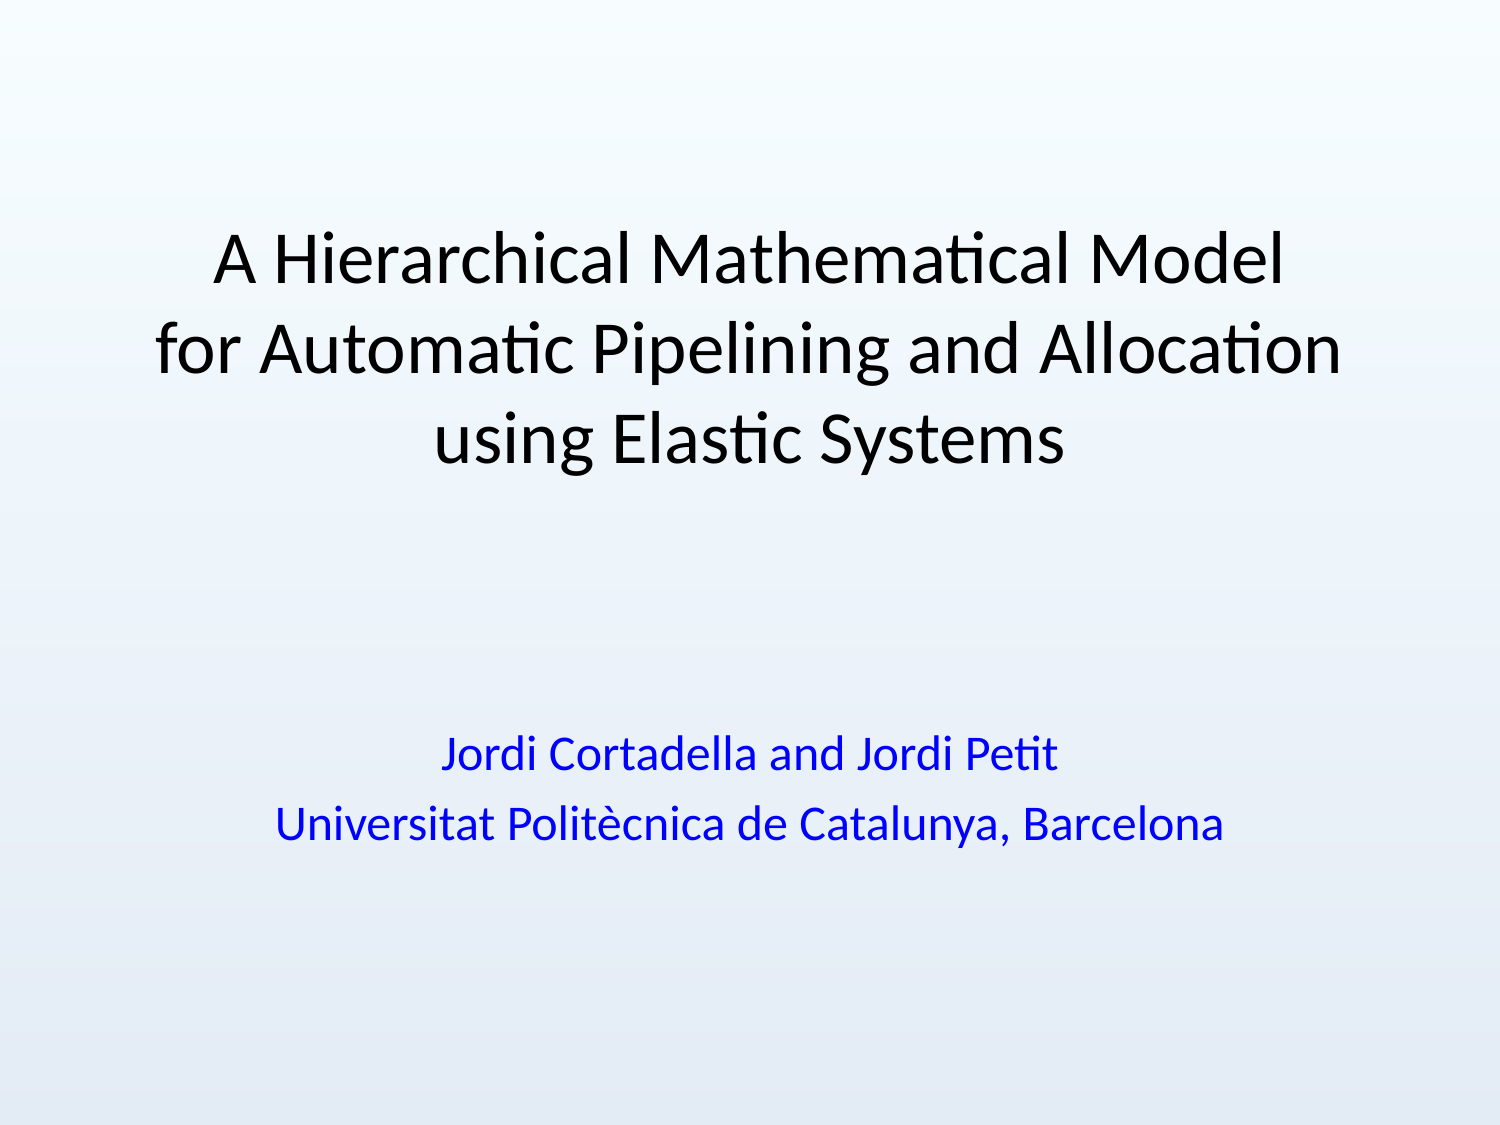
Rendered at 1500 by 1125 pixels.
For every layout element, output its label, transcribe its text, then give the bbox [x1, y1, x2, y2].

title A Hierarchical Mathematical Model for Automatic Pipelining and Allocation using Elastic Systems [112, 162, 1388, 526]
subtitle Jordi Cortadella and Jordi Petit Universitat Politècnica de Catalunya, Barcelona [224, 712, 1276, 1013]
